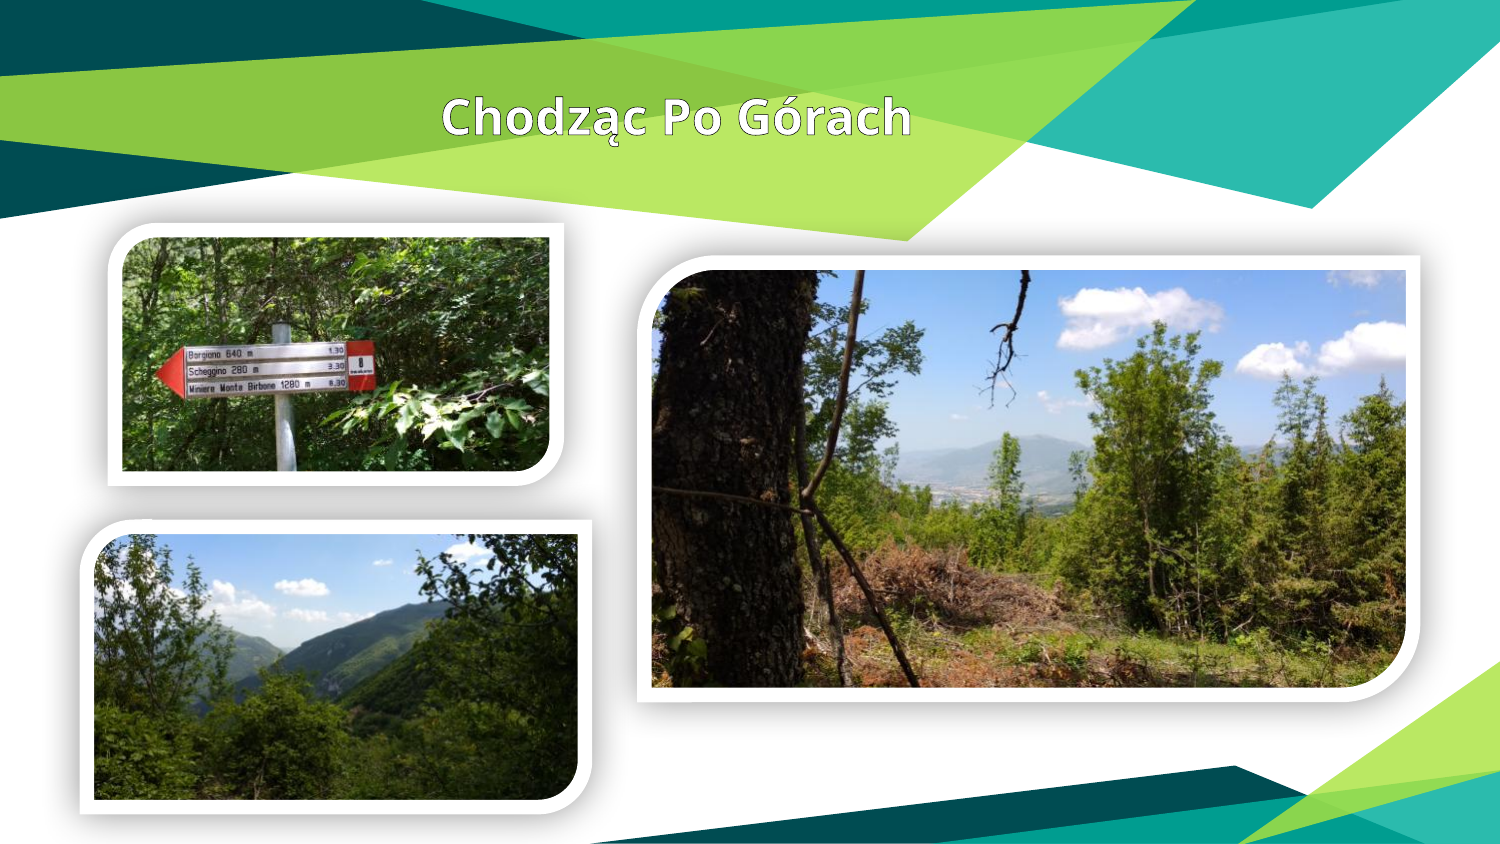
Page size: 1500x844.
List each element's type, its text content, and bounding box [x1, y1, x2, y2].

picture [644, 262, 1414, 696]
picture [86, 526, 586, 808]
picture [114, 229, 557, 479]
title Chodząc Po Górach [424, 69, 1355, 206]
